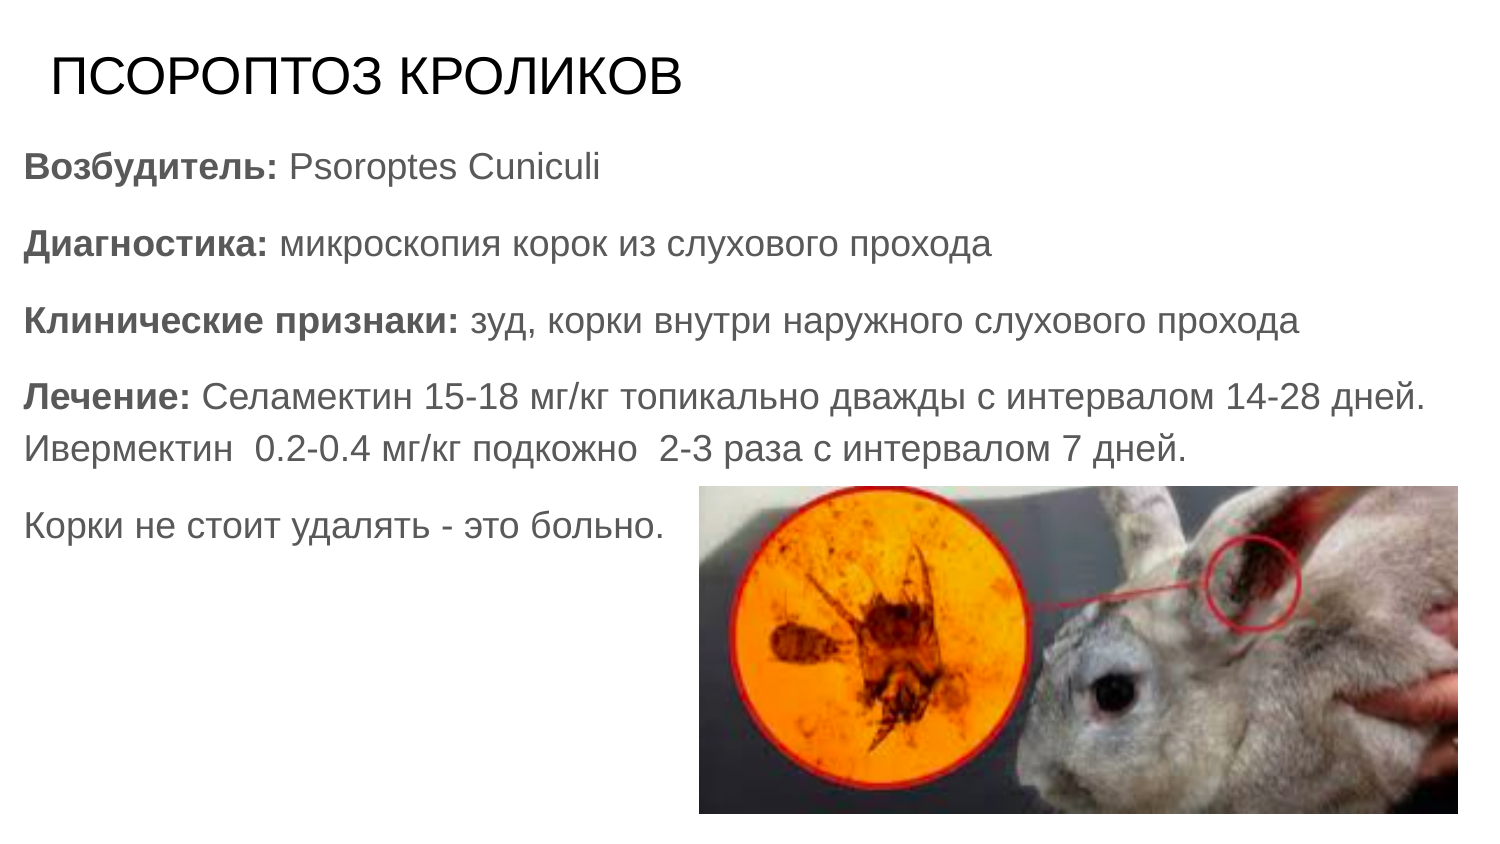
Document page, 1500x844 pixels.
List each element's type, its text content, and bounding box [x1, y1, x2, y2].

title ПСОРОПТОЗ КРОЛИКОВ [35, 26, 1434, 120]
list Возбудитель: Psoroptes Cuniculi Диагностика: микроскопия корок из слухового прохода Клинические признаки: зуд, корки внутри наружного слухового прохода Лечение: Селамектин 15-18 мг/кг топикально дважды с интервалом 14-28 дней. Ивермектин 0.2-0.4 мг/кг подкожно 2-3 раза с интервалом 7 дней. Корки не стоит удалять - это больно. [8, 120, 1461, 787]
picture [699, 486, 1458, 815]
